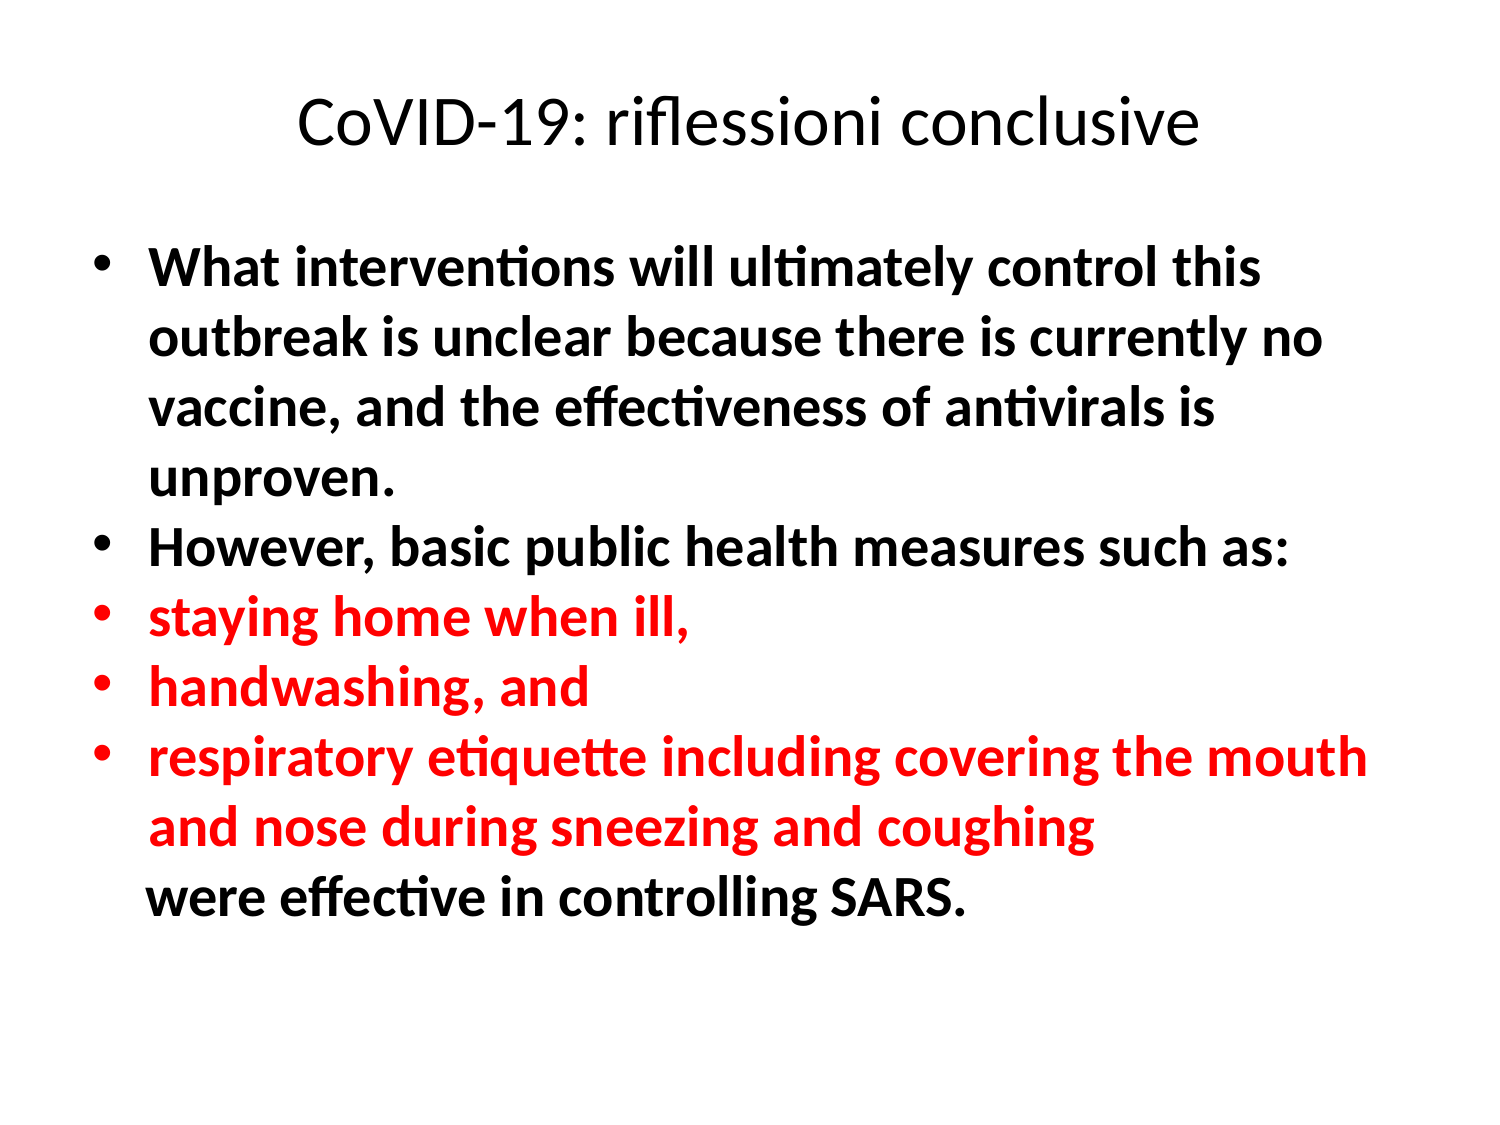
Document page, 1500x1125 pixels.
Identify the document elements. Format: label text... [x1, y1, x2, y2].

text_box What interventions will ultimately control this outbreak is unclear because there is currently no vaccine, and the effectiveness of antivirals is unproven. However, basic public health measures such as: staying home when ill, handwashing, and respiratory etiquette including covering the mouth and nose during sneezing and coughing were effective in controlling SARS. [77, 254, 1415, 935]
text_box CoVID-19: riflessioni conclusive [74, 66, 1425, 254]
